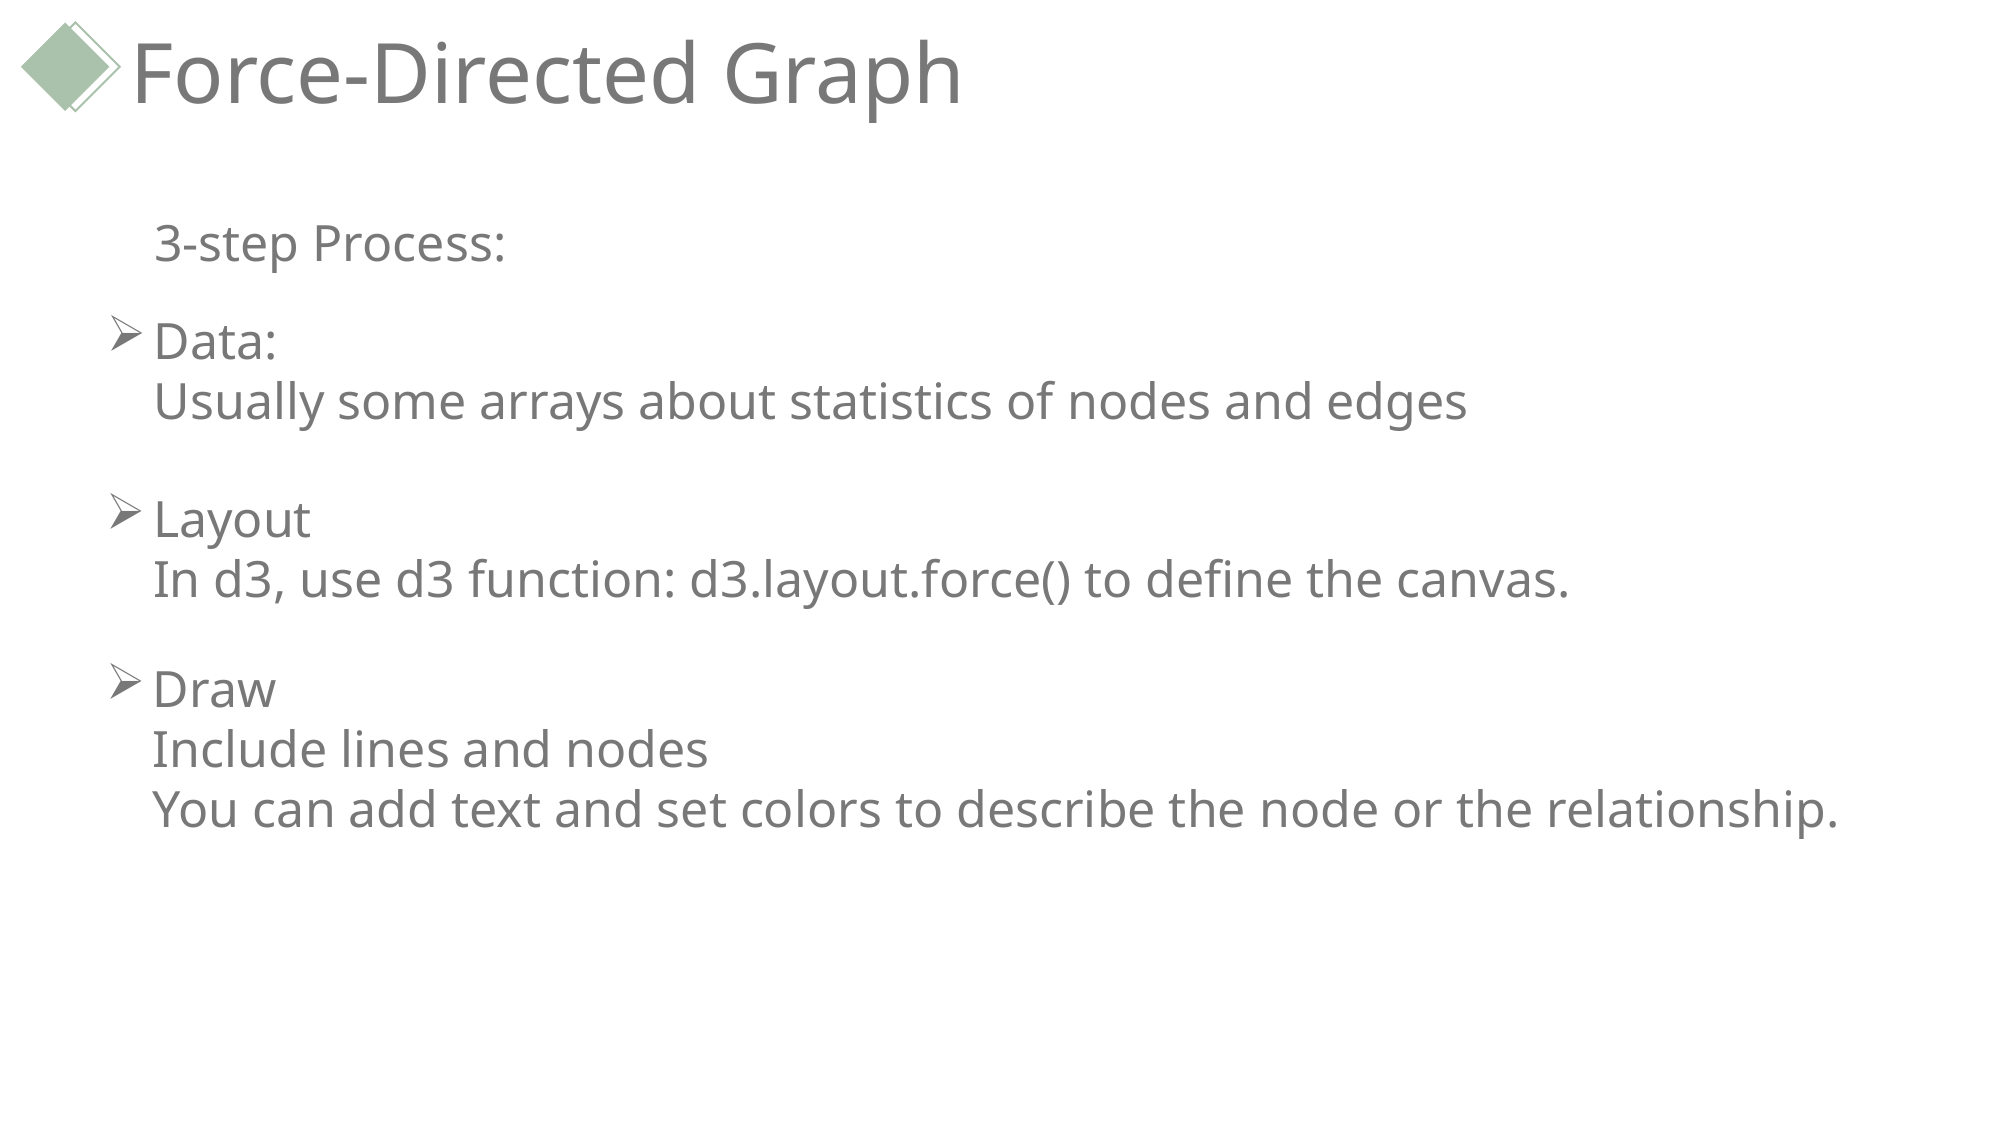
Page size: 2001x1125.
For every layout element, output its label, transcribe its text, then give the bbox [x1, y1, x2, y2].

text_box Draw Include lines and nodes You can add text and set colors to describe the node or the relationship. [91, 650, 1913, 950]
text_box 3-step Process: [139, 203, 669, 279]
text_box Layout In d3, use d3 function: d3.layout.force() to define the canvas. [91, 480, 1913, 616]
text_box Data: Usually some arrays about statistics of nodes and edges [92, 301, 1913, 437]
text_box Force-Directed Graph [115, 13, 981, 129]
